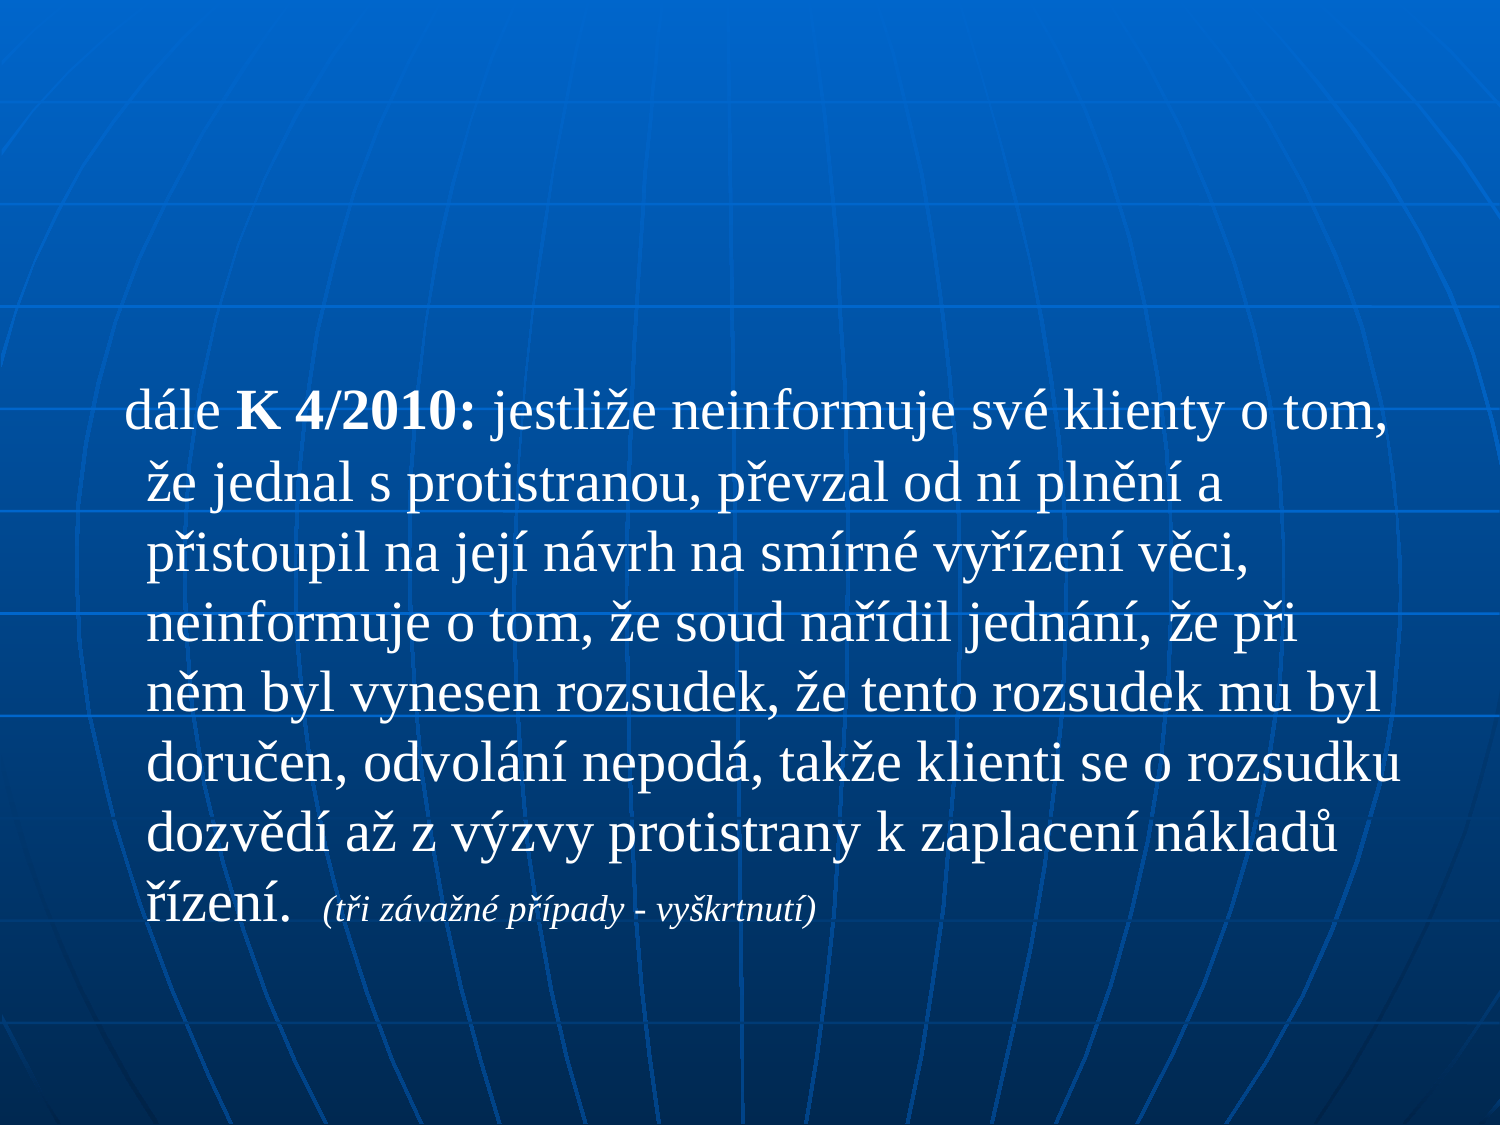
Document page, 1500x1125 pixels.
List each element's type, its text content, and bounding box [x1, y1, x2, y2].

list dále K 4/2010: jestliže neinformuje své klienty o tom, že jednal s protistranou, převzal od ní plnění a přistoupil na její návrh na smírné vyřízení věci, neinformuje o tom, že soud nařídil jednání, že při něm byl vynesen rozsudek, že tento rozsudek mu byl doručen, odvolání nepodá, takže klienti se o rozsudku dozvědí až z výzvy protistrany k zaplacení nákladů řízení. (tři závažné případy - vyškrtnutí) [75, 262, 1425, 1006]
